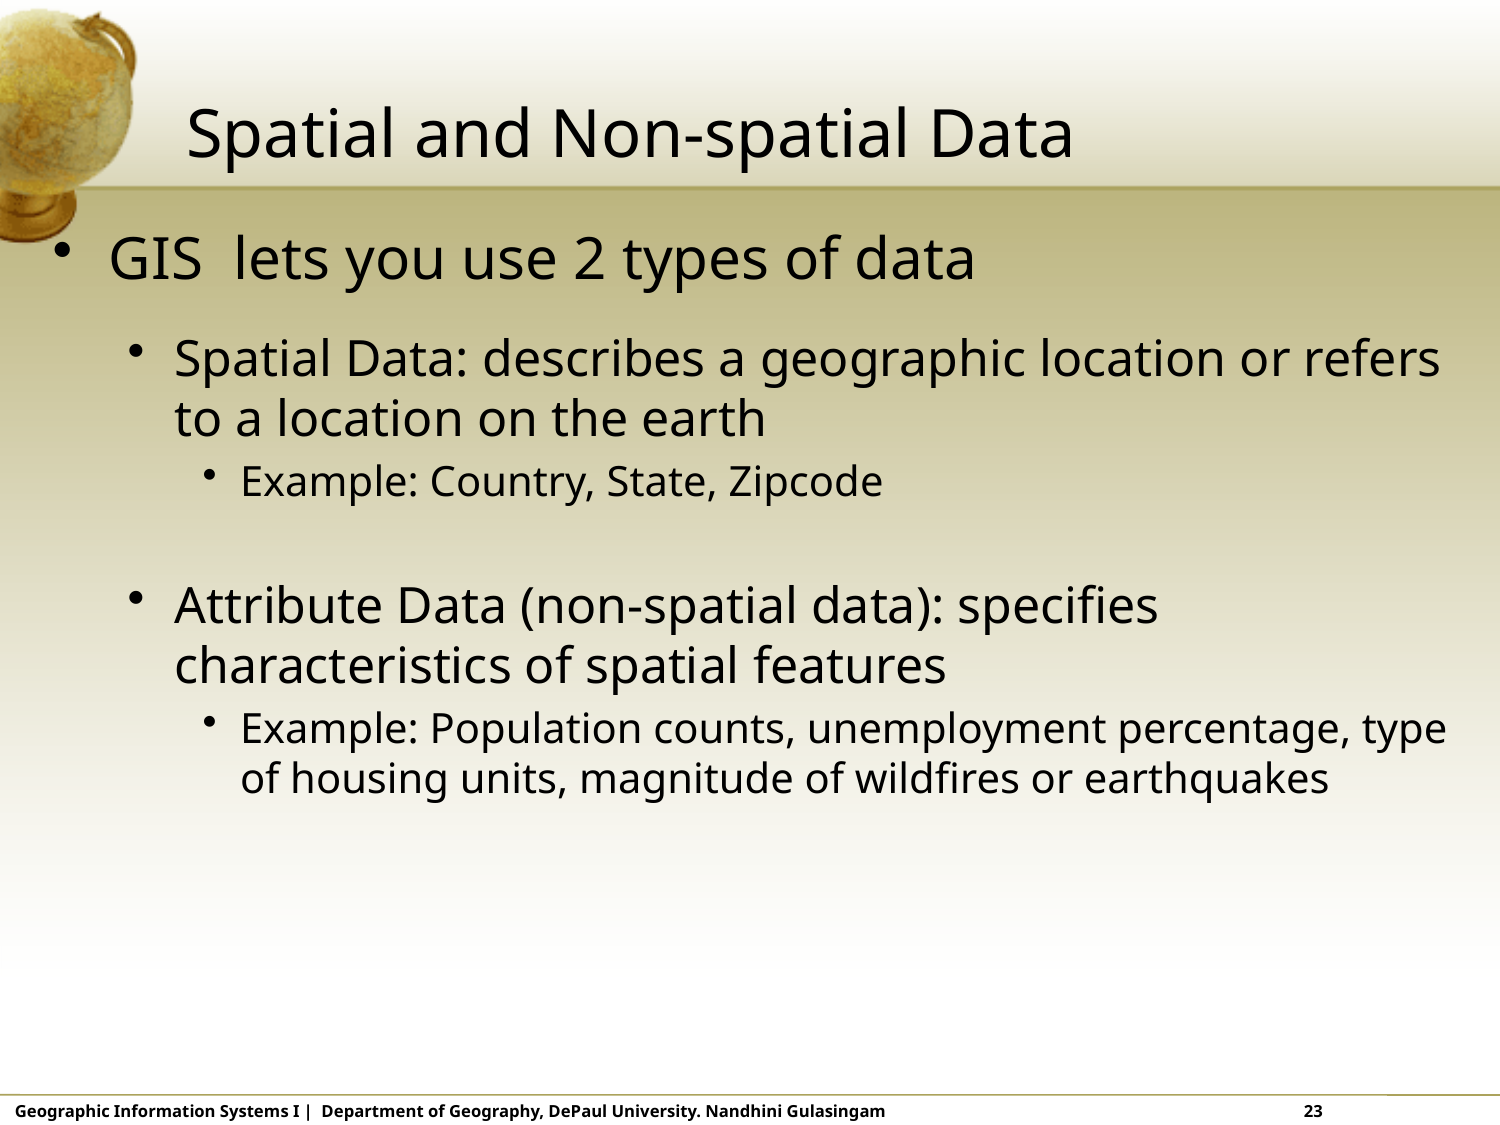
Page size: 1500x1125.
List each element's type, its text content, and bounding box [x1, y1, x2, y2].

picture [0, 0, 1500, 1093]
title Spatial and Non-spatial Data [170, 36, 1436, 179]
list GIS lets you use 2 types of data Spatial Data: describes a geographic location or refers to a location on the earth Example: Country, State, Zipcode Attribute Data (non-spatial data): specifies characteristics of spatial features Example: Population counts, unemployment percentage, type of housing units, magnitude of wildfires or earthquakes [37, 213, 1476, 1088]
footer Geographic Information Systems I | Department of Geography, DePaul University. Nandhini Gulasingam 23 [0, 1101, 1500, 1125]
